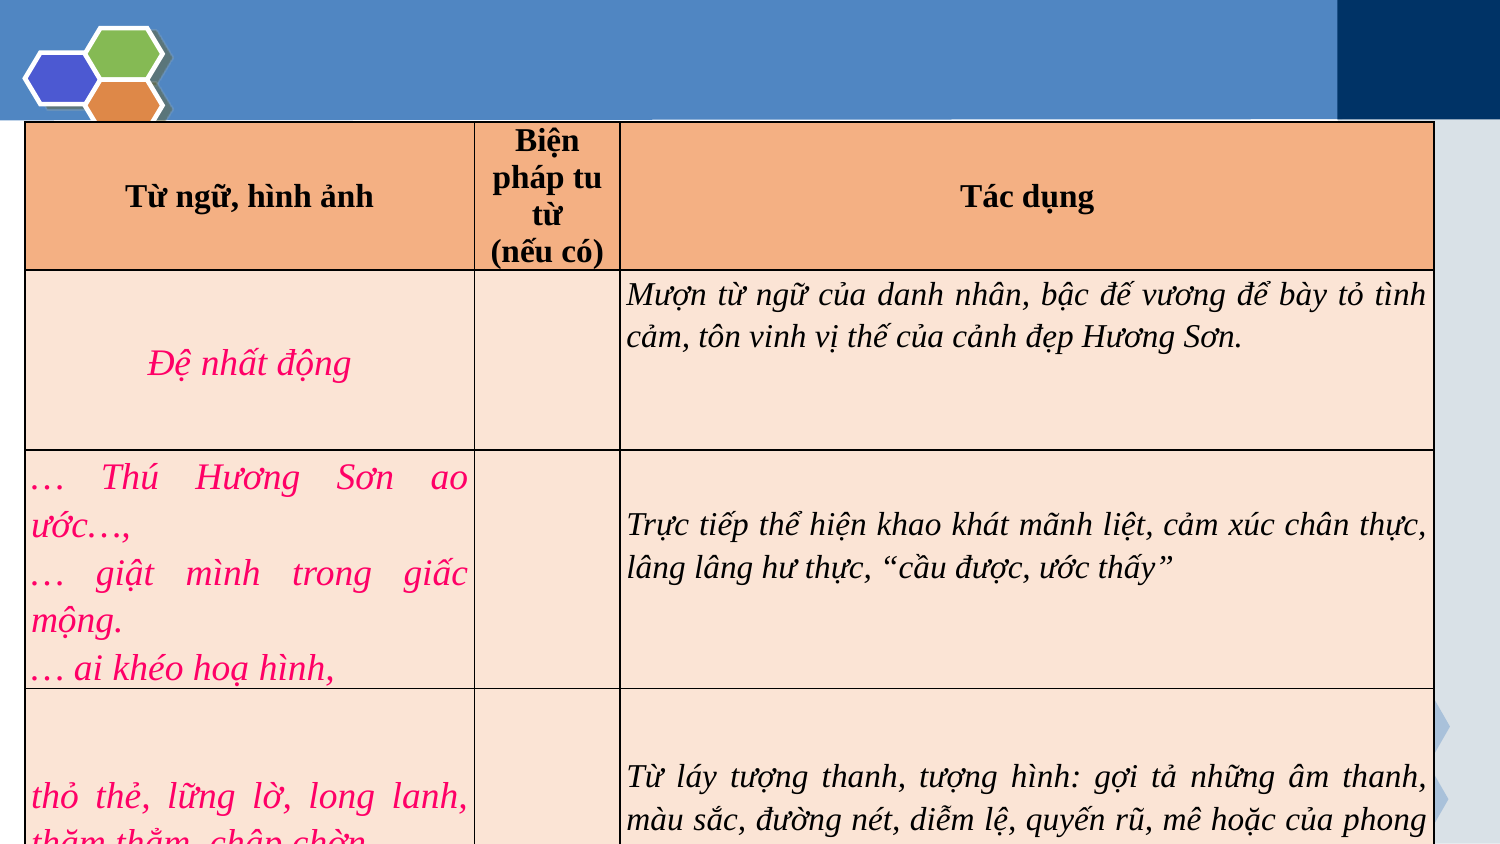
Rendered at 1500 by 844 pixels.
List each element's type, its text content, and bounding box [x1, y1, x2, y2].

table_cell … Thú Hương Sơn ao ước…, … giật mình trong giấc mộng. … ai khéo hoạ hình, [26, 451, 474, 688]
table_cell [475, 689, 619, 844]
table_cell Mượn từ ngữ của danh nhân, bậc đế vương để bày tỏ tình cảm, tôn vinh vị thế của cảnh đẹp Hương Sơn. [621, 271, 1433, 449]
table_cell [475, 451, 619, 688]
table_header Biện pháp tu từ (nếu có) [475, 123, 619, 269]
table_header Từ ngữ, hình ảnh [26, 123, 474, 269]
table_cell [475, 271, 619, 449]
table_header Tác dụng [621, 123, 1433, 269]
table_cell Trực tiếp thể hiện khao khát mãnh liệt, cảm xúc chân thực, lâng lâng hư thực, “cầu được, ước thấy” [621, 451, 1433, 688]
table_cell Từ láy tượng thanh, tượng hình: gợi tả những âm thanh, màu sắc, đường nét, diễm lệ, quyến rũ, mê hoặc của phong cảnh Hương Sơn. [621, 689, 1433, 844]
table_cell Đệ nhất động [26, 271, 474, 449]
table_cell thỏ thẻ, lững lờ, long lanh, thăm thẳm, chập chờn,... [26, 689, 474, 844]
